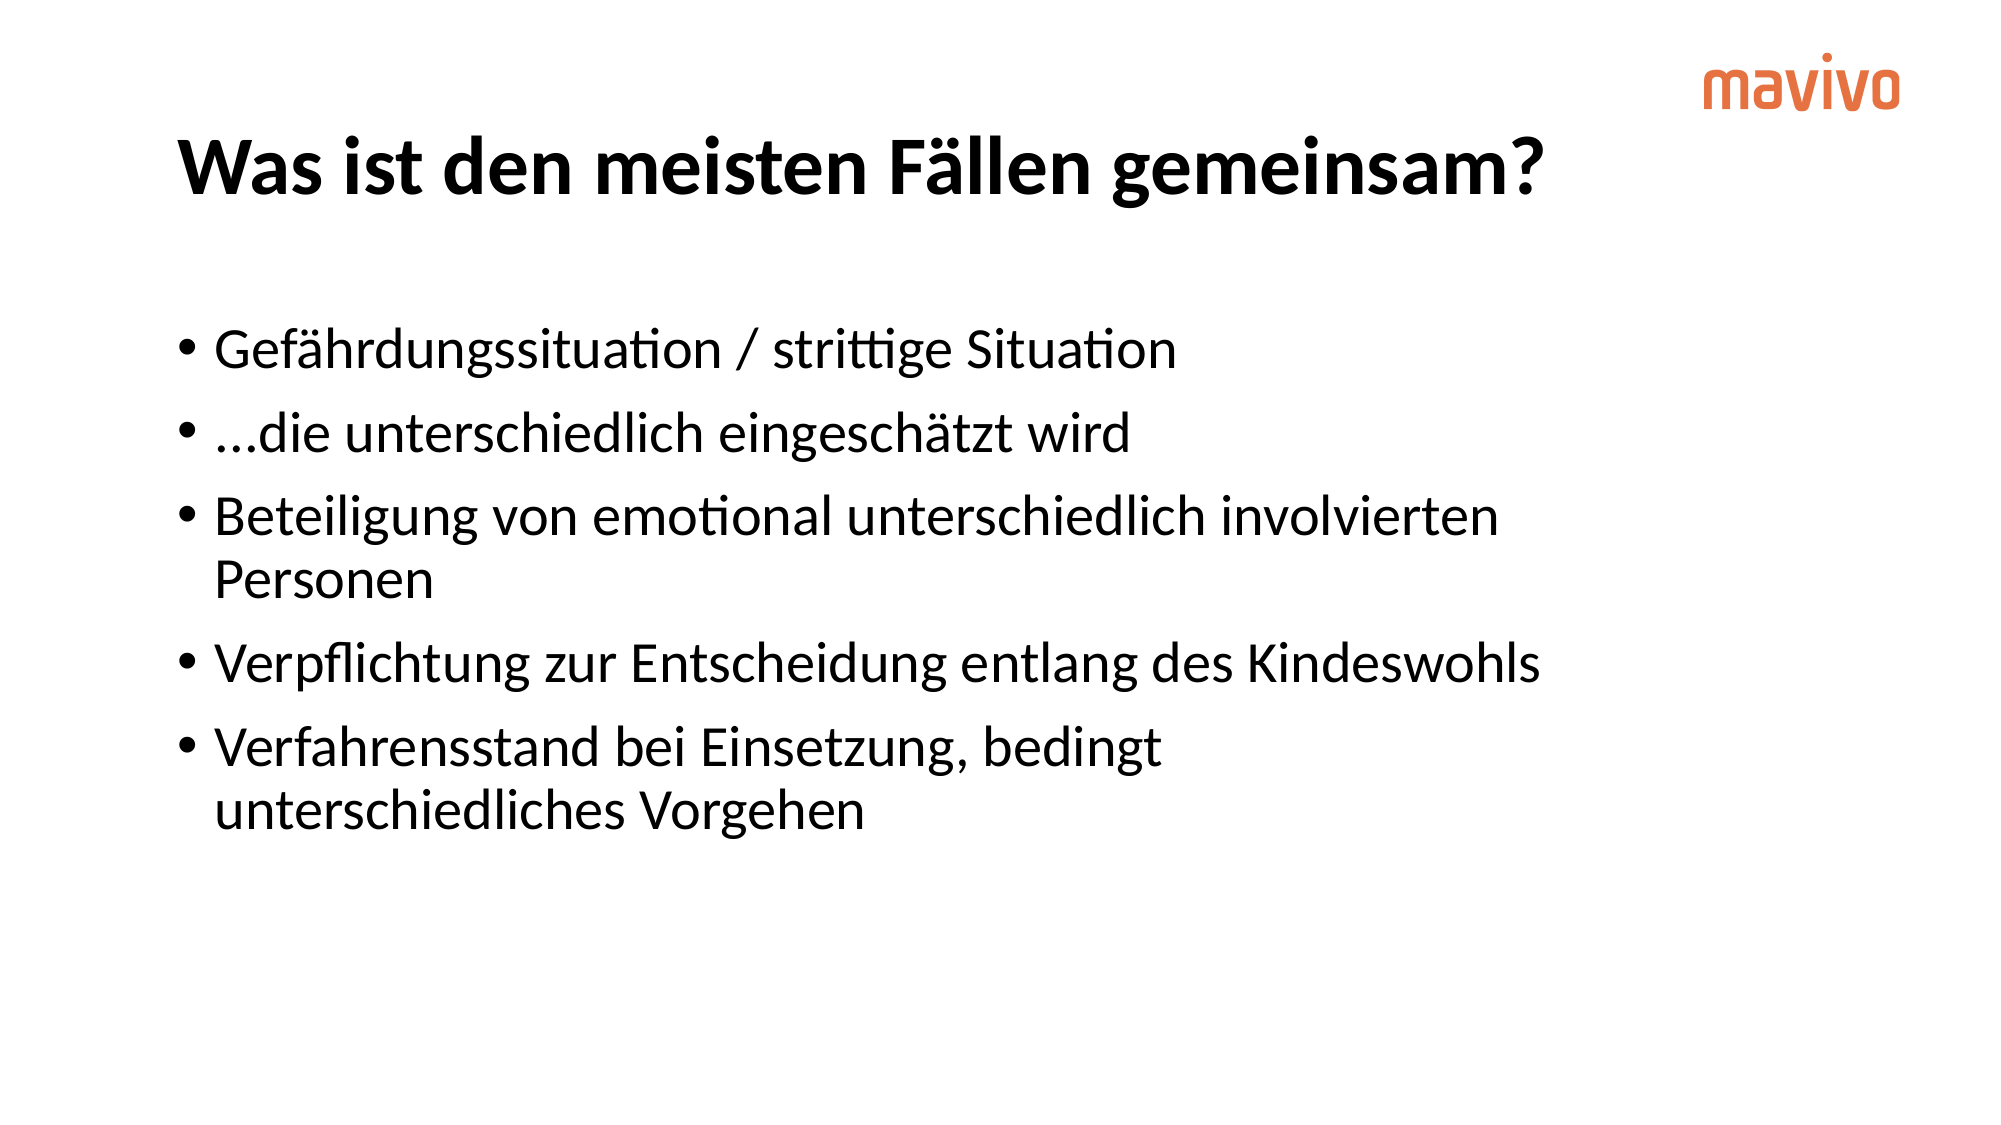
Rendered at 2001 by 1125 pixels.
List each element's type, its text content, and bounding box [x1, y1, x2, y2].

picture [1703, 52, 1900, 112]
title Was ist den meisten Fällen gemeinsam? [162, 95, 1715, 240]
list Gefährdungssituation / strittige Situation ...die unterschiedlich eingeschätzt wird Beteiligung von emotional unterschiedlich involvierten Personen Verpflichtung zur Entscheidung entlang des Kindeswohls Verfahrensstand bei Einsetzung, bedingt unterschiedliches Vorgehen [162, 239, 1566, 977]
